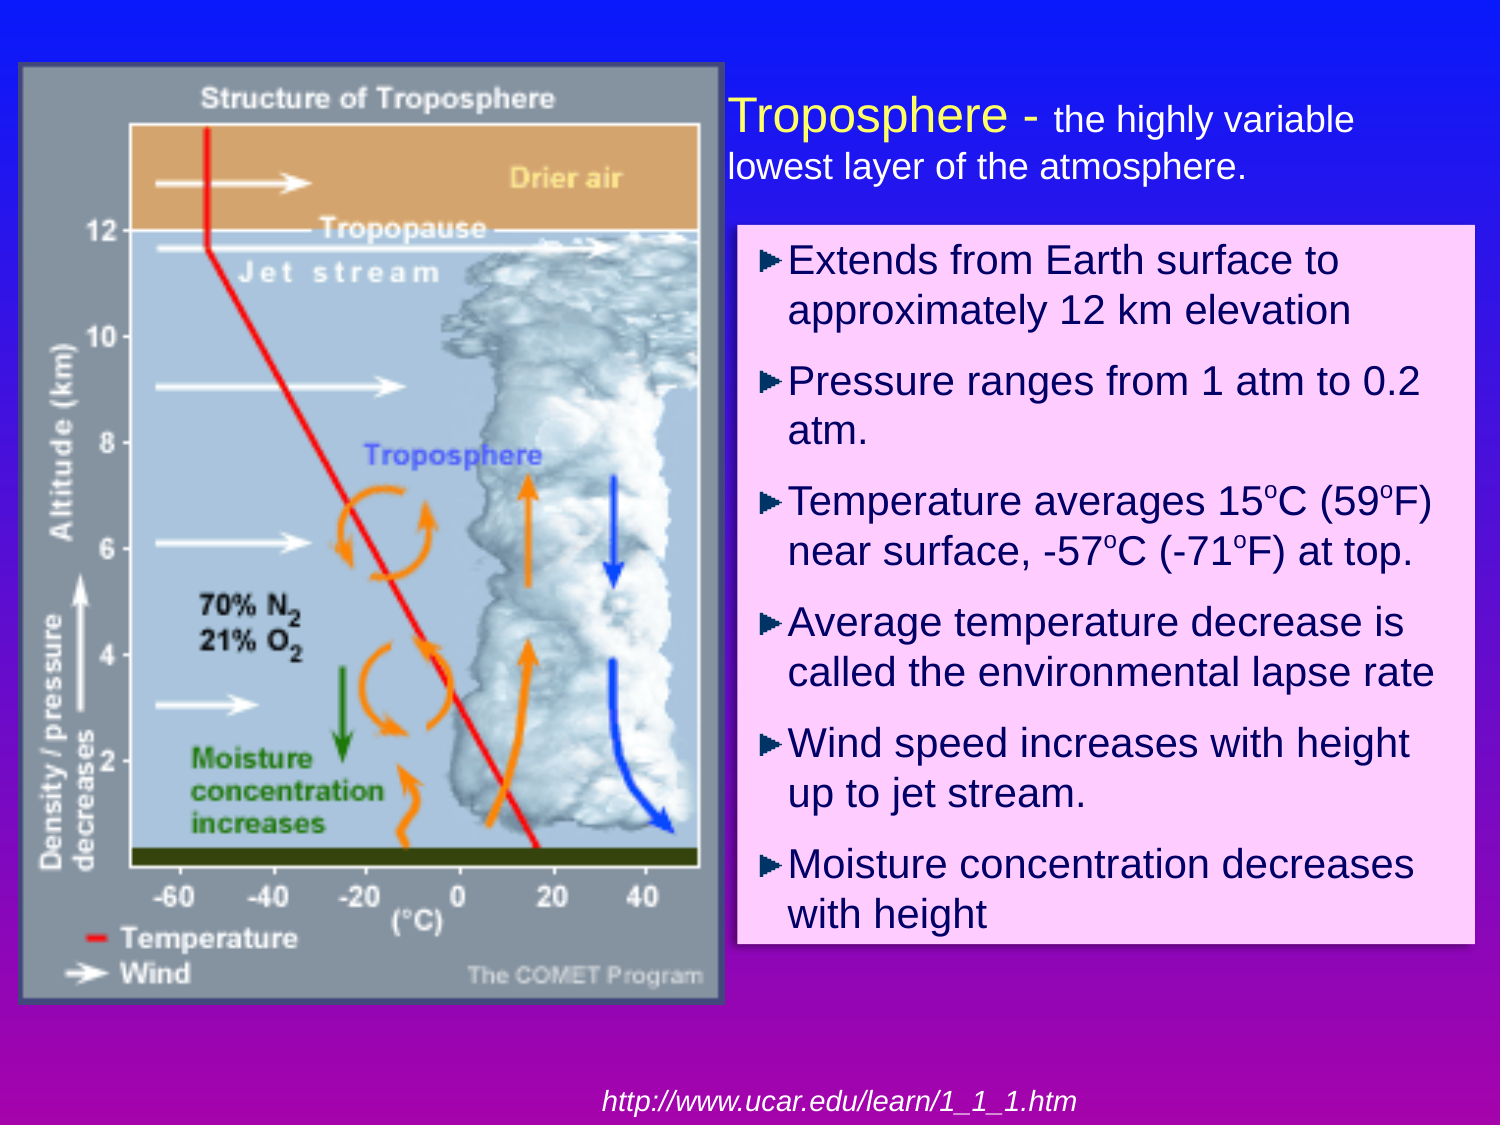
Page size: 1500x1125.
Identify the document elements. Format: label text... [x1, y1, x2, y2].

picture [752, 242, 782, 272]
picture [18, 62, 726, 1005]
picture [752, 847, 782, 877]
picture [752, 726, 782, 756]
text_box Troposphere - the highly variable lowest layer of the atmosphere. [729, 74, 1450, 195]
picture [752, 363, 782, 393]
text_box Extends from Earth surface to approximately 12 km elevation Pressure ranges from 1 atm to 0.2 atm. Temperature averages 15oC (59oF) near surface, -57oC (-71oF) at top. Average temperature decrease is called the environmental lapse rate Wind speed increases with height up to jet stream. Moisture concentration decreases with height [737, 224, 1475, 945]
picture [752, 605, 782, 635]
picture [752, 484, 782, 514]
text_box http://www.ucar.edu/learn/1_1_1.htm [587, 1074, 1093, 1125]
